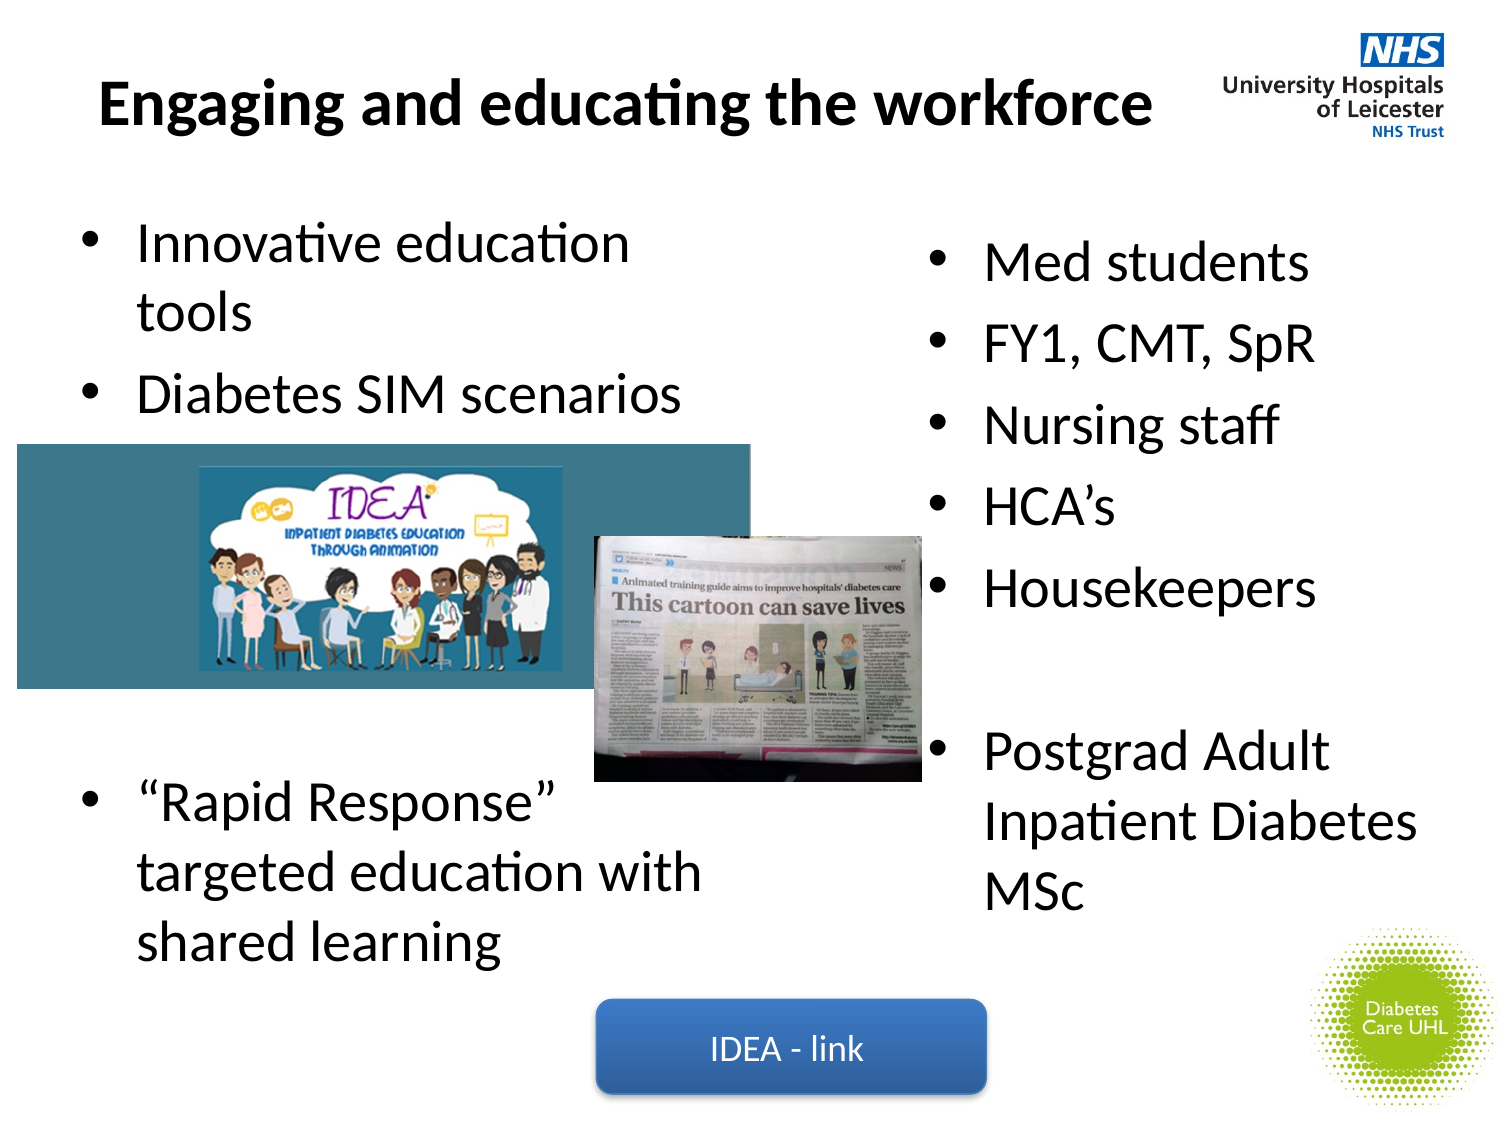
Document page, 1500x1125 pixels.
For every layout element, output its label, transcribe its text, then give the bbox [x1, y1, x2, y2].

text_box IDEA - link [595, 998, 988, 1095]
picture [1092, 0, 1477, 173]
list Med students FY1, CMT, SpR Nursing staff HCA’s Housekeepers Postgrad Adult Inpatient Diabetes MSc [912, 215, 1479, 965]
picture [1310, 928, 1500, 1112]
title Engaging and educating the workforce [83, 4, 1433, 192]
list Innovative education tools Diabetes SIM scenarios “Rapid Response” targeted education with shared learning [64, 196, 738, 442]
picture [17, 444, 922, 782]
list Innovative education tools Diabetes SIM scenarios “Rapid Response” targeted education with shared learning [64, 697, 738, 1005]
